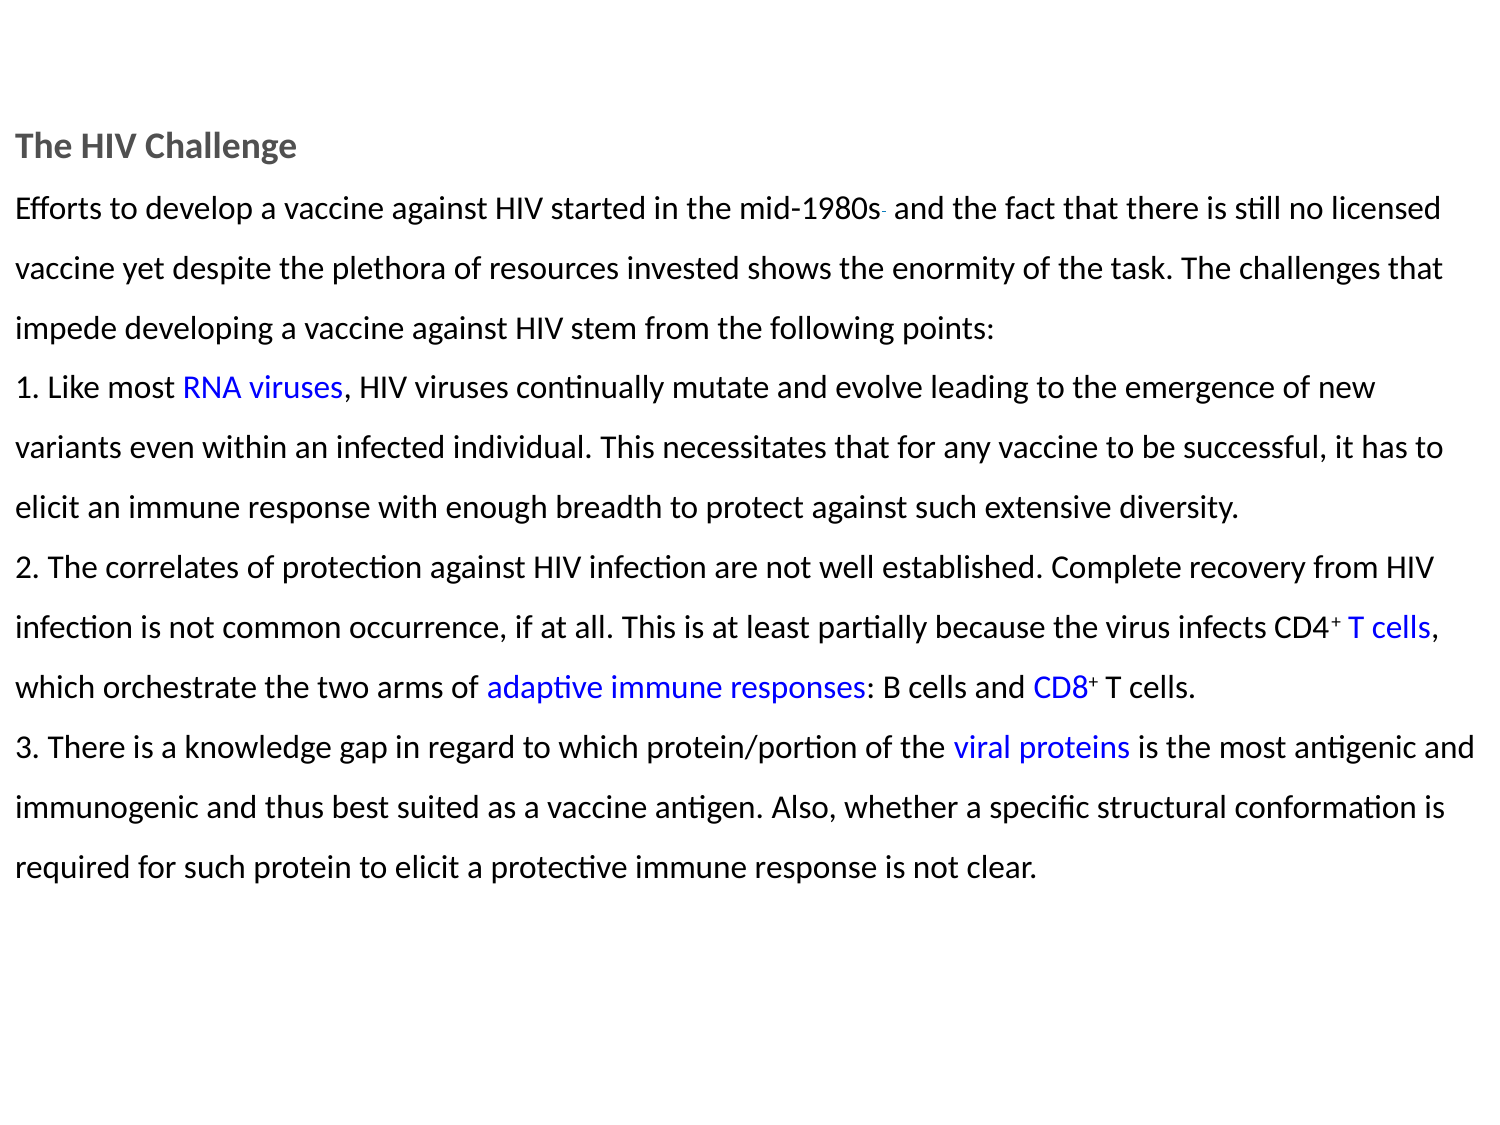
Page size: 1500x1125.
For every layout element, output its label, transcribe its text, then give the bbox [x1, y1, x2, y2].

text_box The HIV Challenge Efforts to develop a vaccine against HIV started in the mid-1980s and the fact that there is still no licensed vaccine yet despite the plethora of resources invested shows the enormity of the task. The challenges that impede developing a vaccine against HIV stem from the following points: 1. Like most RNA viruses, HIV viruses continually mutate and evolve leading to the emergence of new variants even within an infected individual. This necessitates that for any vaccine to be successful, it has to elicit an immune response with enough breadth to protect against such extensive diversity. 2. The correlates of protection against HIV infection are not well established. Complete recovery from HIV infection is not common occurrence, if at all. This is at least partially because the virus infects CD4+ T cells, which orchestrate the two arms of adaptive immune responses: B cells and CD8+ T cells. 3. There is a knowledge gap in regard to which protein/portion of the viral proteins is the most antigenic and immunogenic and thus best suited as a vaccine antigen. Also, whether a specific structural conformation is required for such protein to elicit a protective immune response is not clear. [0, 113, 1500, 893]
